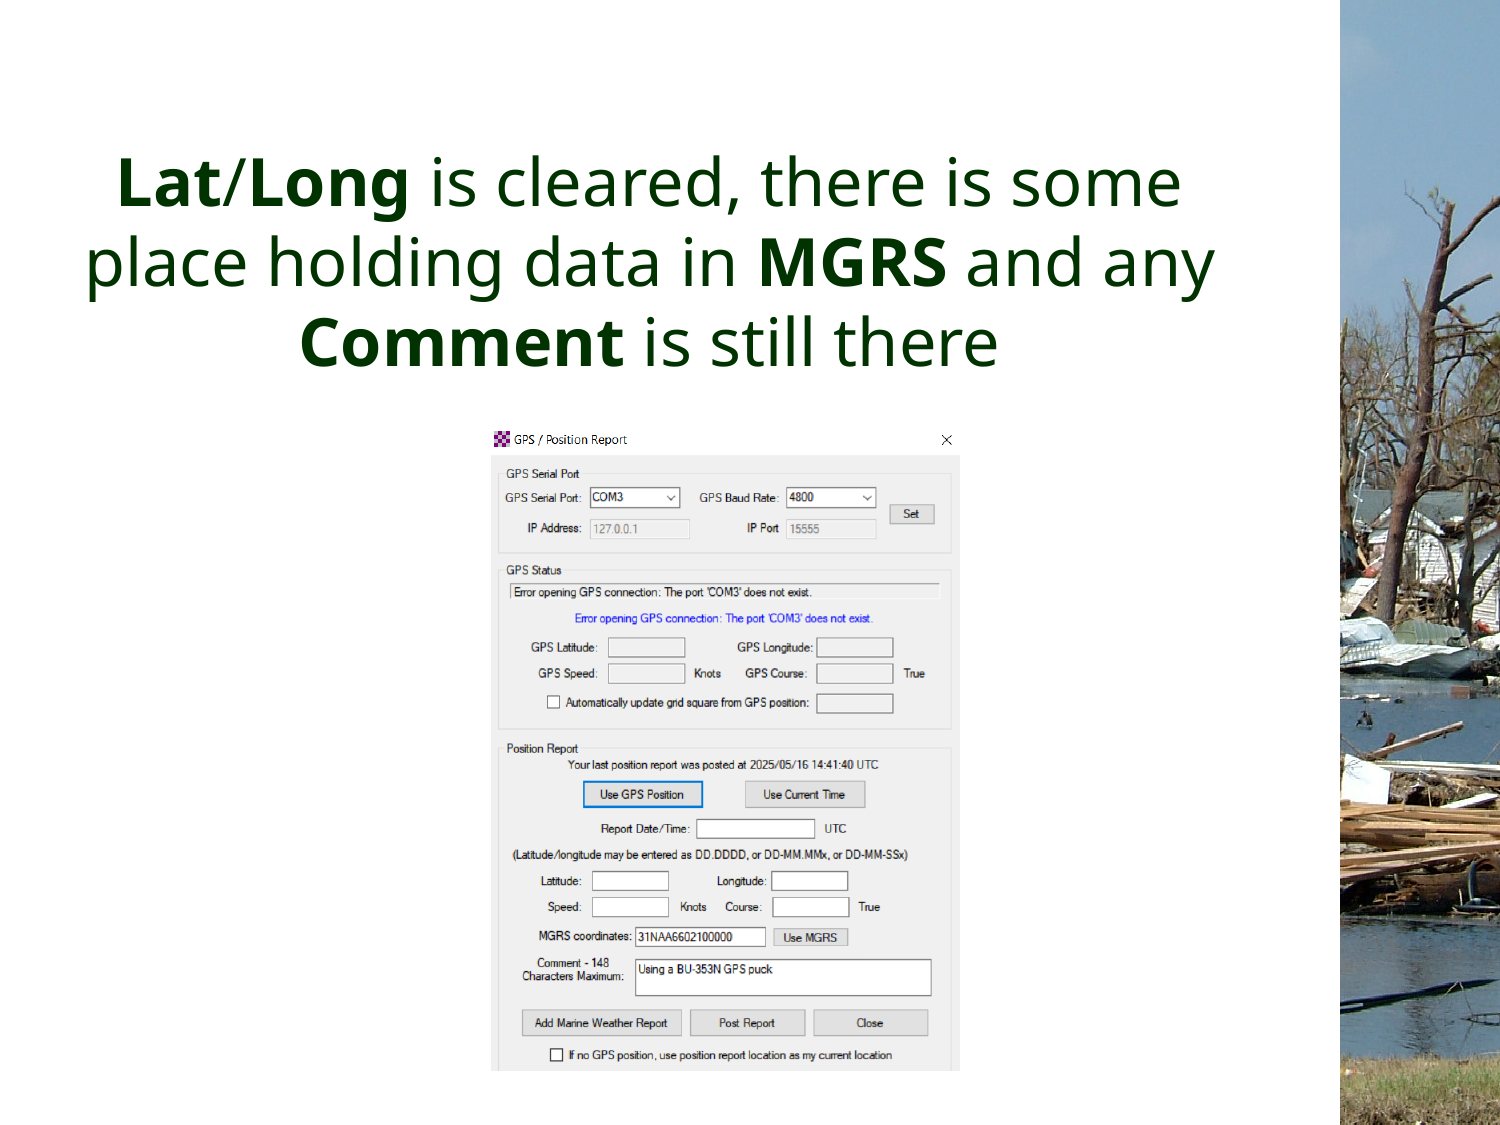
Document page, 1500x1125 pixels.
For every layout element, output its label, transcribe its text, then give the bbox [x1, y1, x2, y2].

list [490, 429, 960, 1071]
title Lat/Long is cleared, there is some place holding data in MGRS and any Comment is still there [37, 52, 1263, 388]
picture [1340, 0, 1500, 1125]
